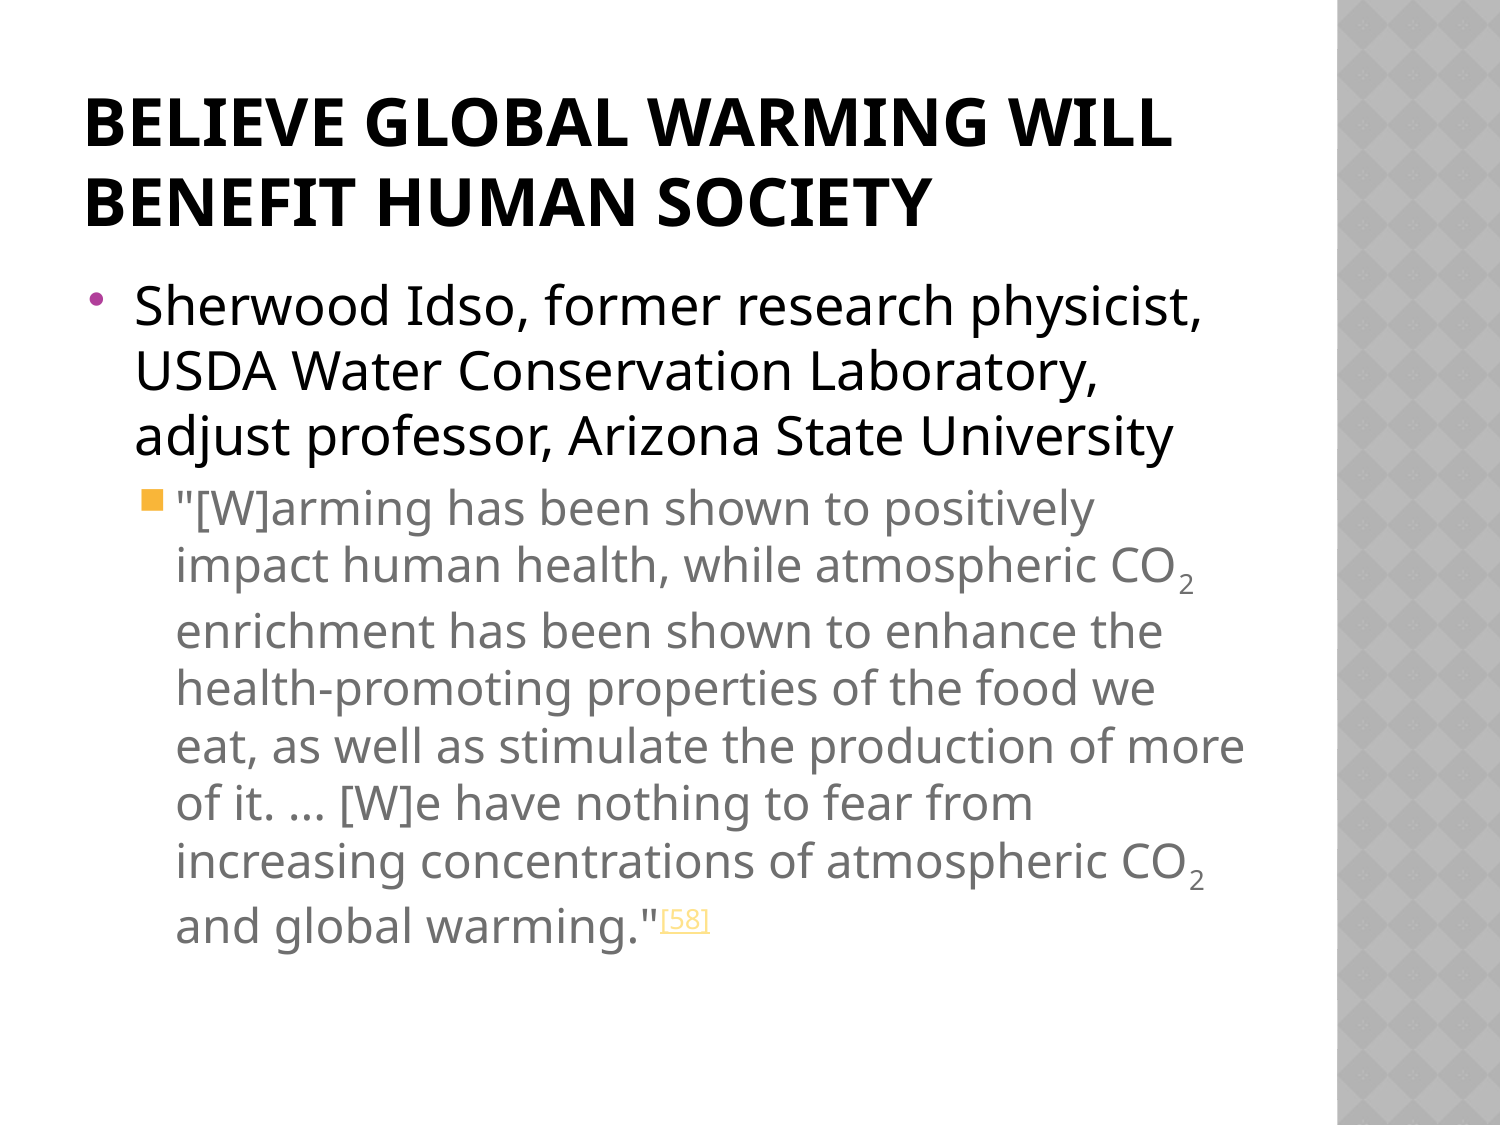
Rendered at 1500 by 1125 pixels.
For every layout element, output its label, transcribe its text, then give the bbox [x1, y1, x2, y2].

title Believe Global warming will benefit human society [75, 52, 1263, 240]
list Sherwood Idso, former research physicist, USDA Water Conservation Laboratory, adjust professor, Arizona State University "[W]arming has been shown to positively impact human health, while atmospheric CO2 enrichment has been shown to enhance the health-promoting properties of the food we eat, as well as stimulate the production of more of it. ... [W]e have nothing to fear from increasing concentrations of atmospheric CO2 and global warming."[58] [75, 264, 1263, 1059]
